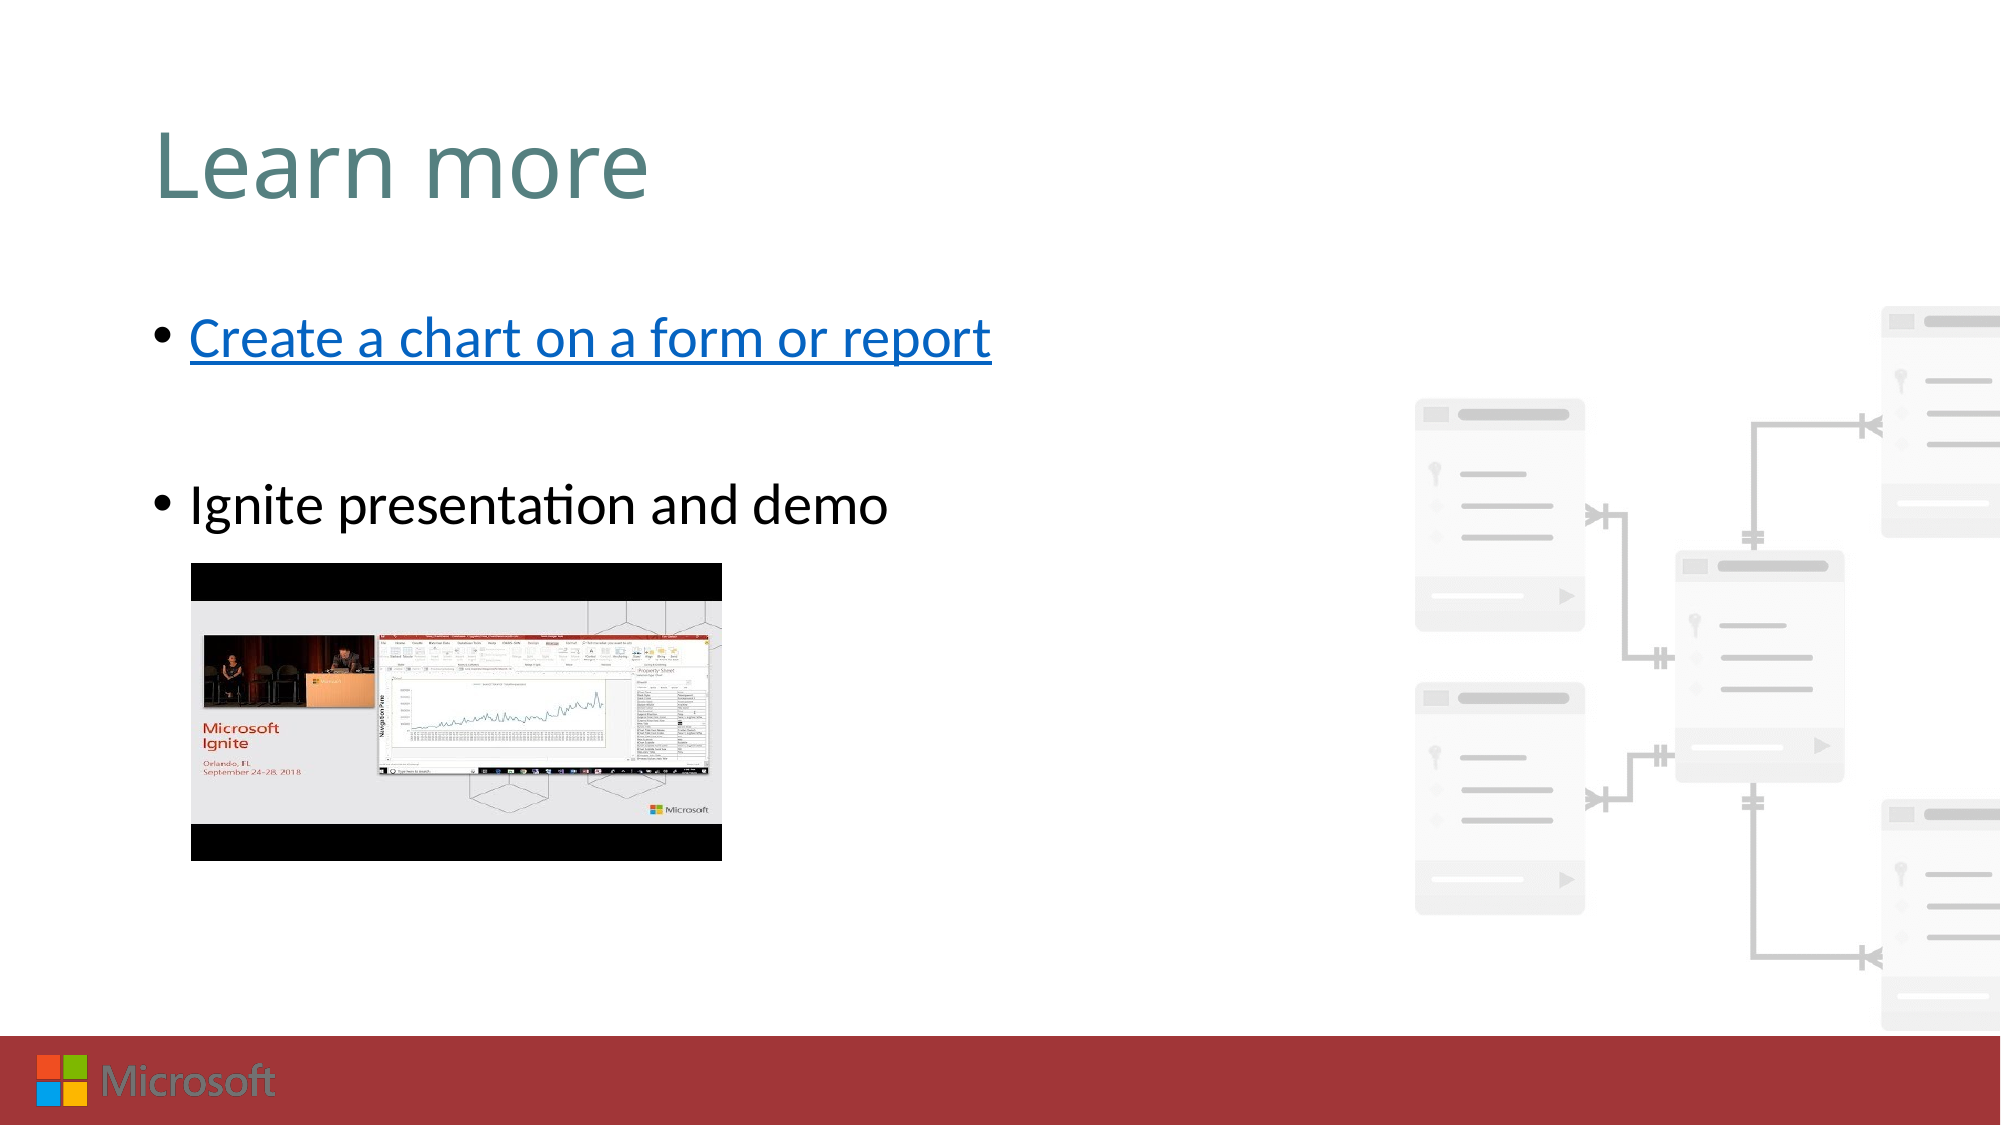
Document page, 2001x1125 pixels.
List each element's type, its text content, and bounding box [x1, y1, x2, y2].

title Learn more [137, 59, 1863, 278]
list Create a chart on a form or report Ignite presentation and demo [137, 299, 1863, 1014]
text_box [190, 562, 722, 862]
picture [36, 1024, 308, 1125]
